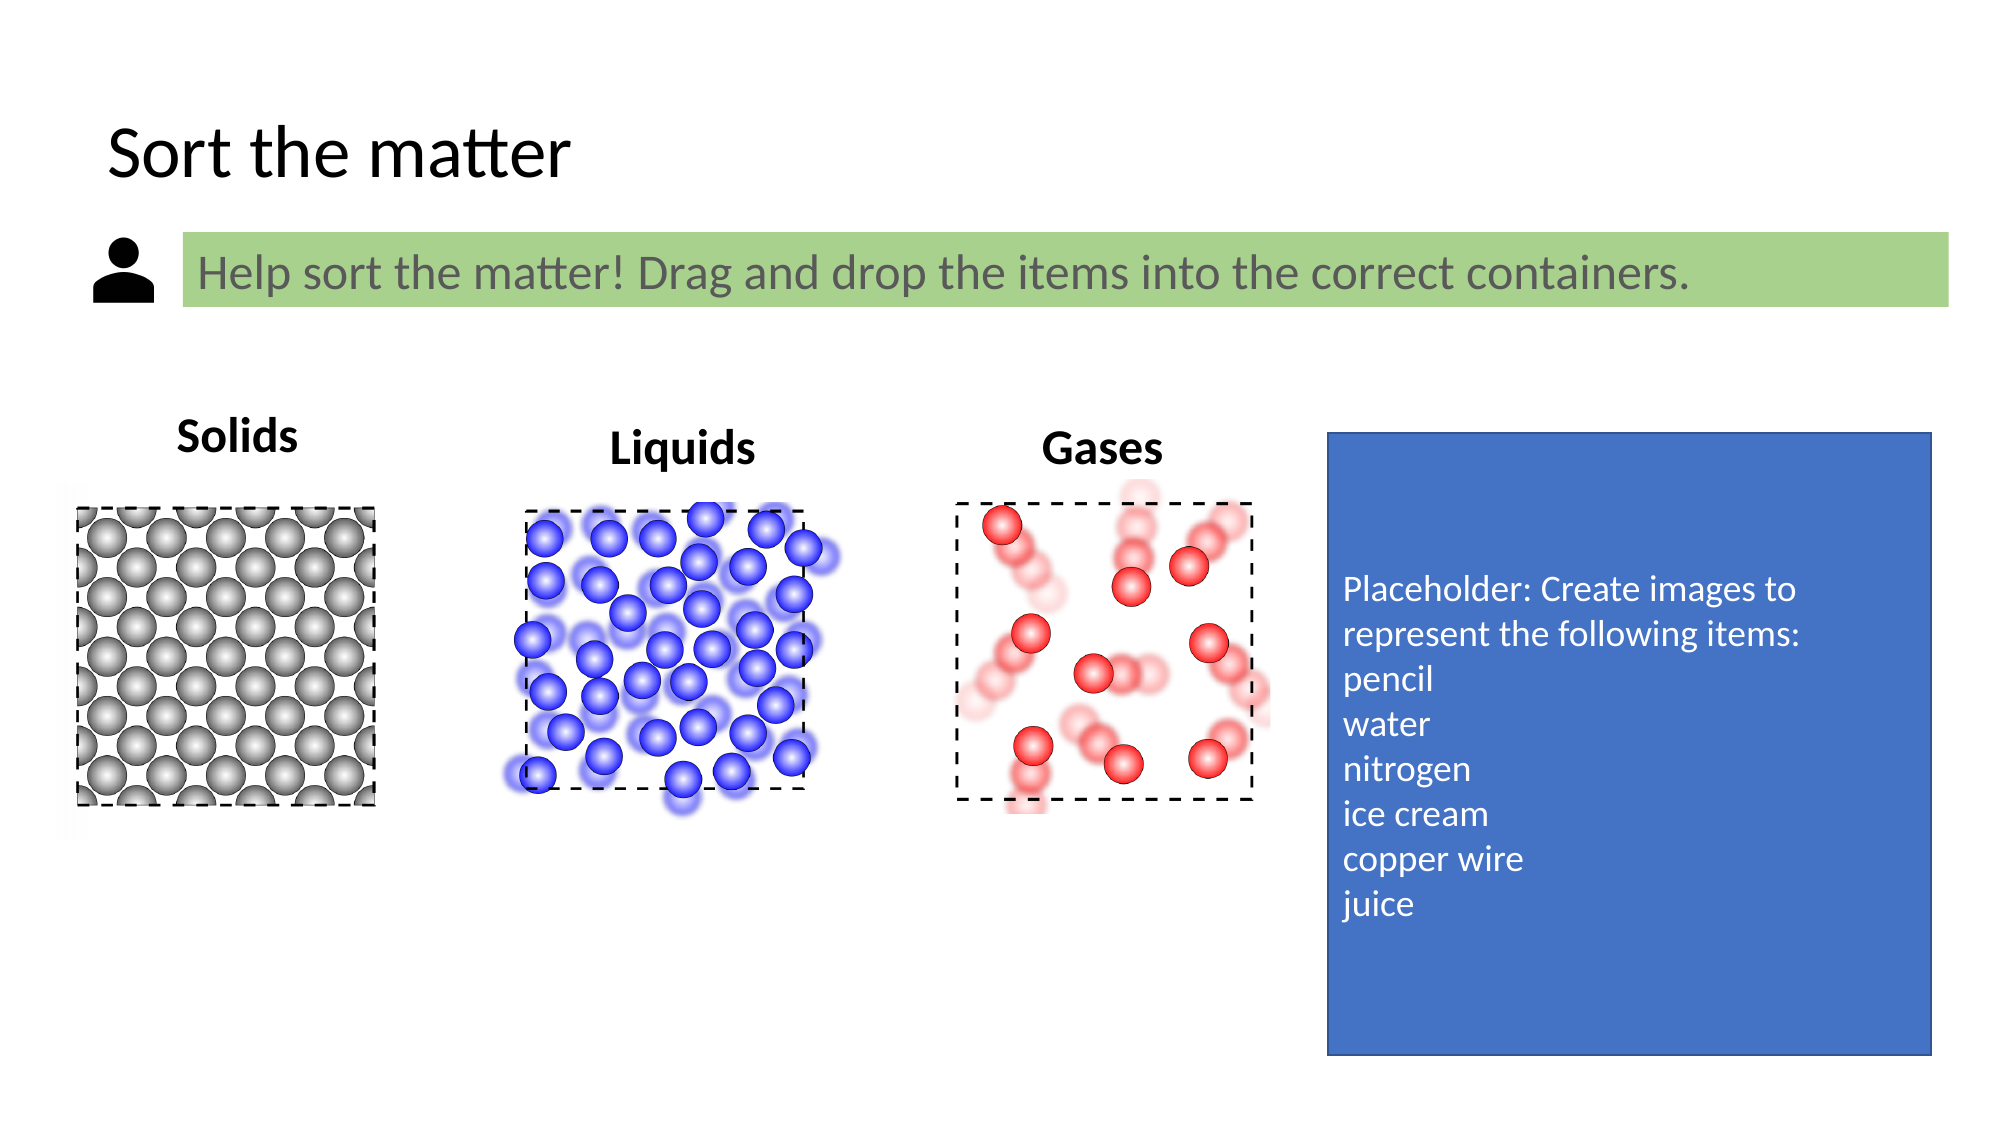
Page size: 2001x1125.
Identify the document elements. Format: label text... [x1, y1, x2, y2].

picture [474, 502, 851, 821]
picture [77, 224, 169, 316]
text_box Help sort the matter! Drag and drop the items into the correct containers. [182, 232, 1949, 307]
text_box Solids [43, 395, 433, 470]
picture [935, 479, 1271, 814]
picture [56, 483, 391, 840]
text_box Placeholder: Create images to represent the following items: pencil water nitrogen ice cream copper wire juice [1327, 432, 1932, 1056]
text_box [92, 203, 1610, 337]
text_box Liquids [488, 407, 878, 483]
title Sort the matter [92, 43, 1342, 201]
text_box Gases [908, 407, 1298, 483]
